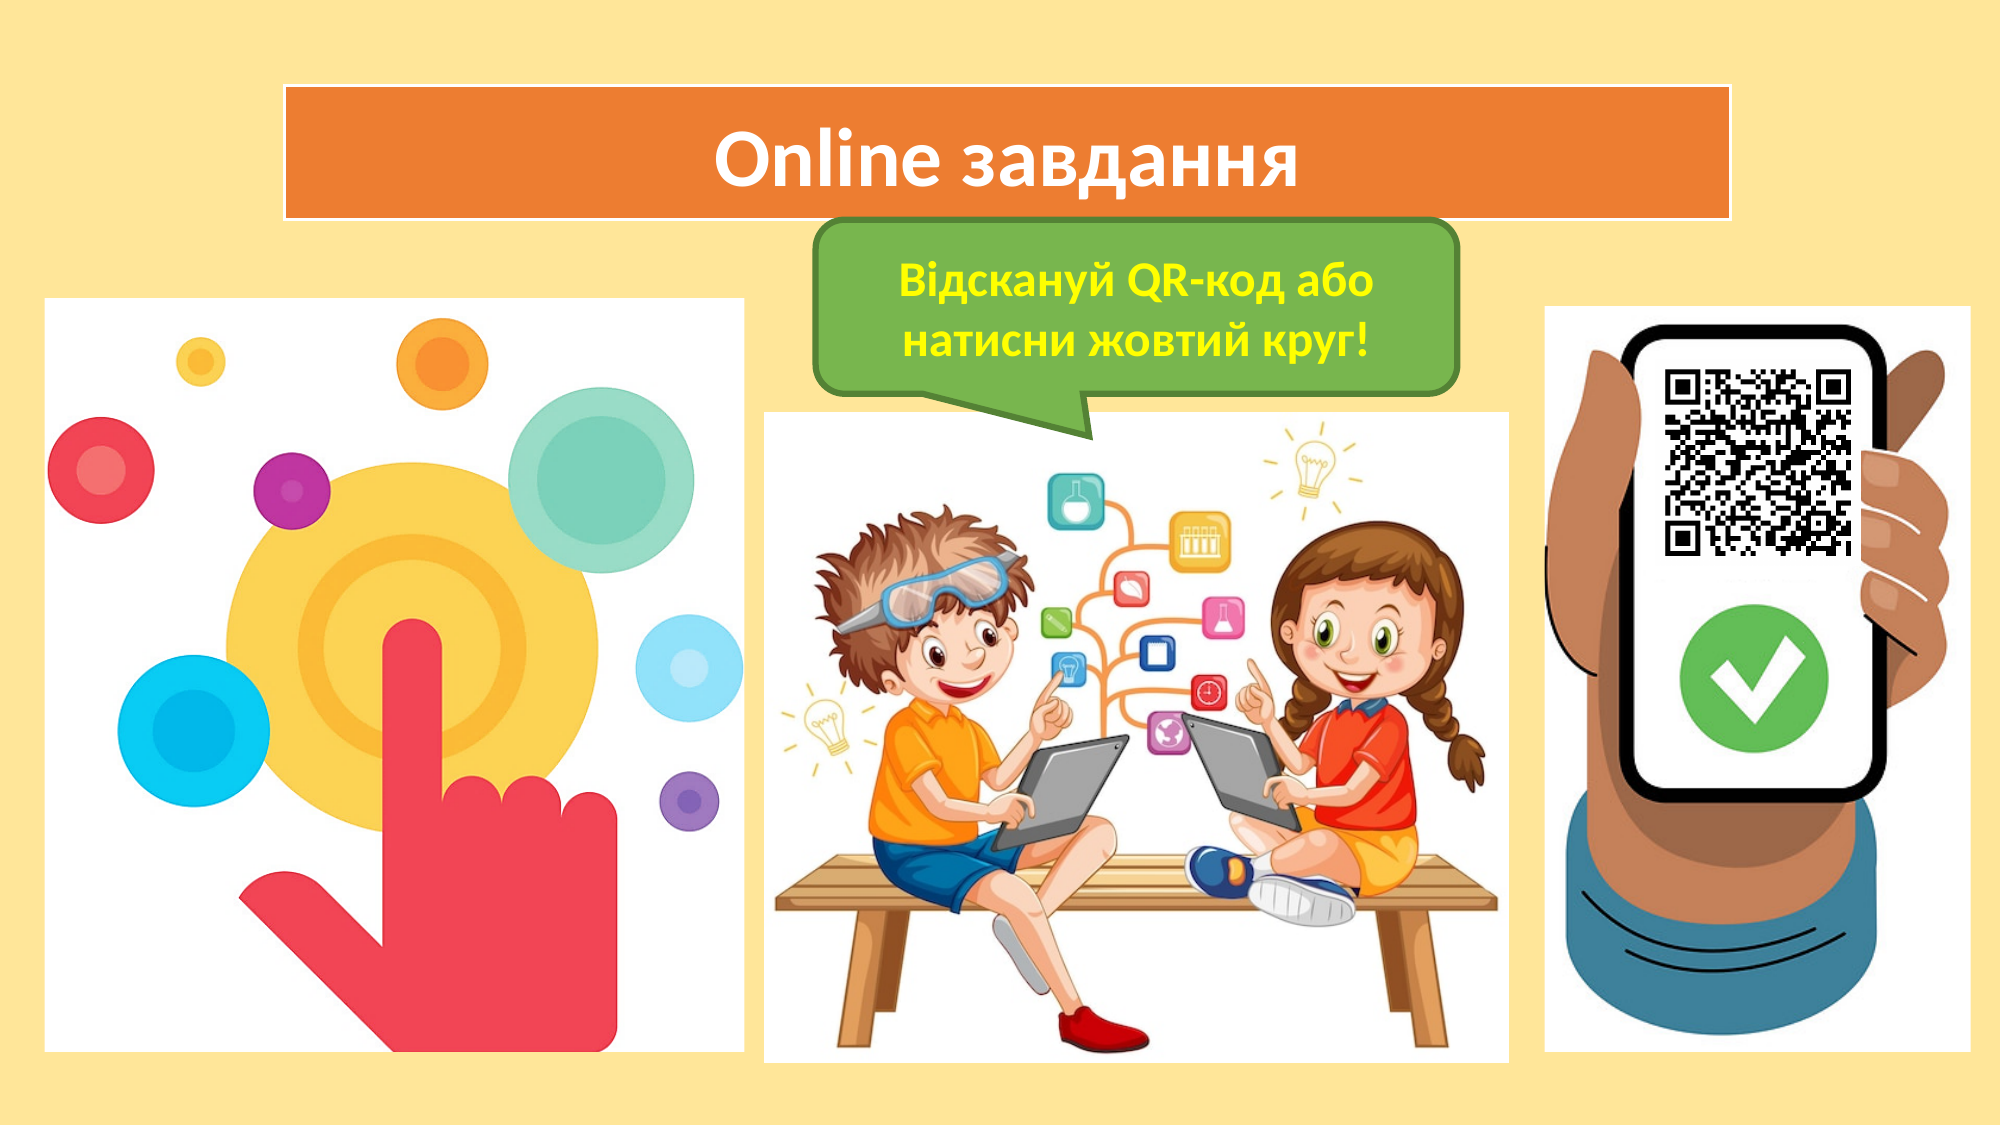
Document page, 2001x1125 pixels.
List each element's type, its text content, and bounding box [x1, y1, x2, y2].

picture [764, 412, 1509, 1063]
picture [1544, 306, 1971, 1052]
text_box Відскануй QR-код або натисни жовтий круг! [814, 218, 1459, 412]
text_box Online завдання [283, 84, 1732, 221]
picture [44, 298, 745, 1052]
